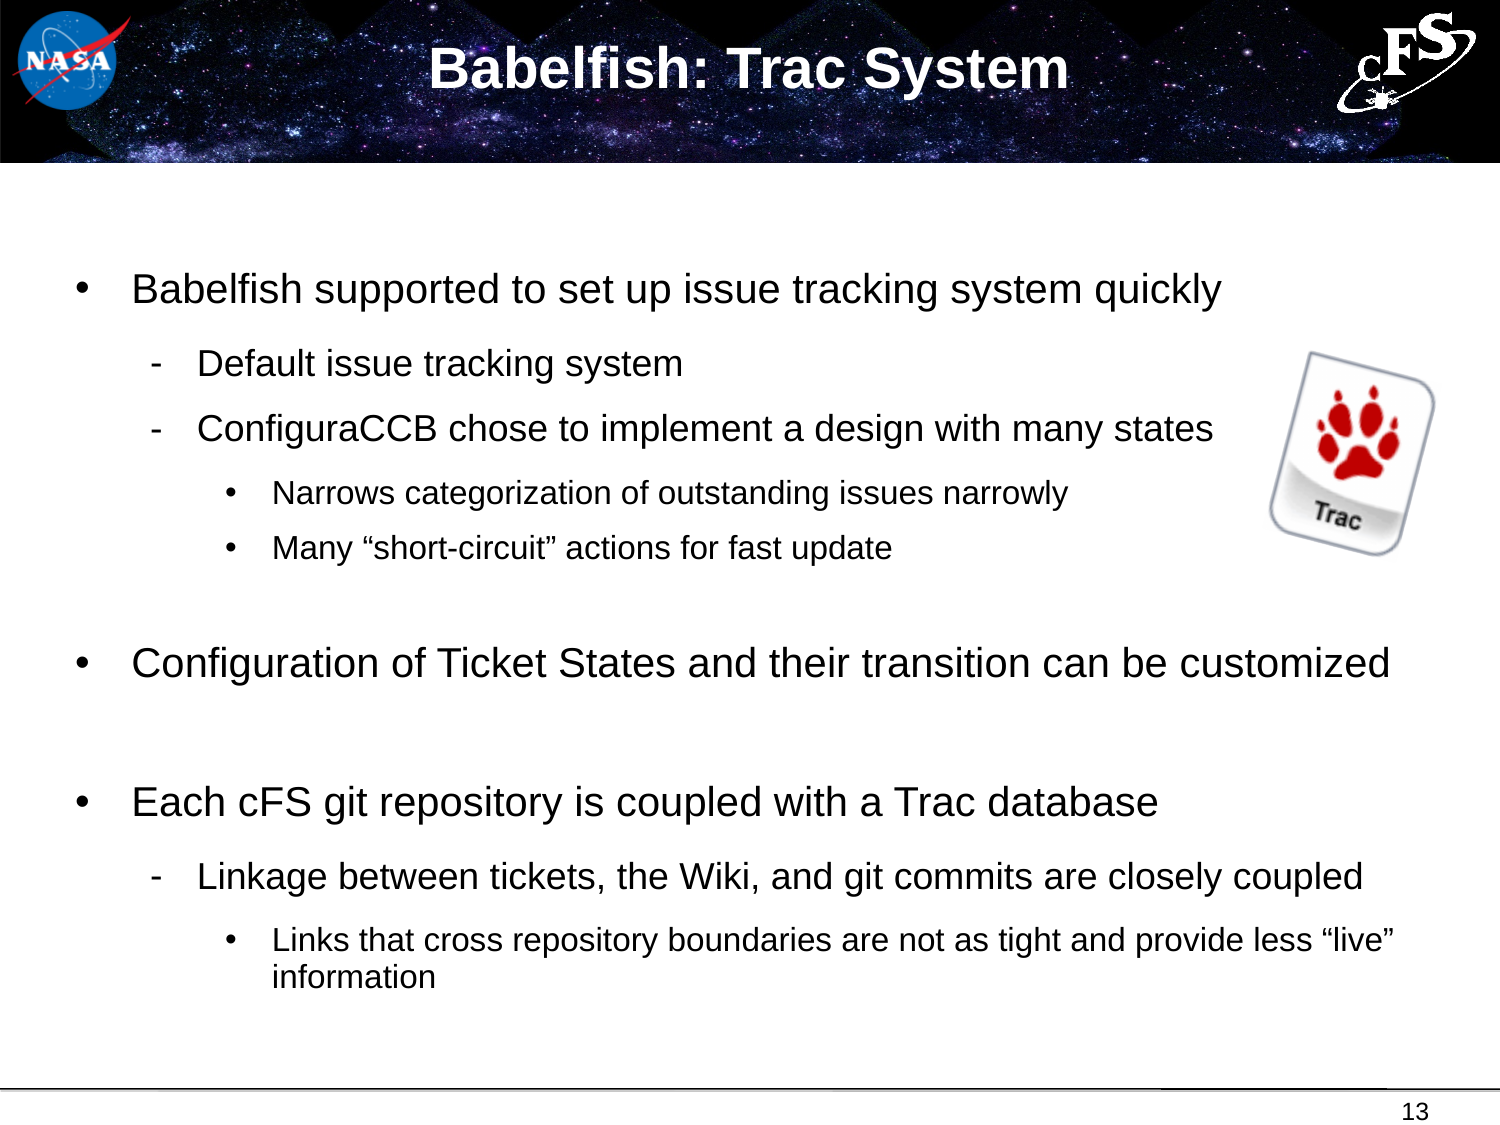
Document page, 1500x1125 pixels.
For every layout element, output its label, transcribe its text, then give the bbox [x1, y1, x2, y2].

picture [1425, 0, 1500, 163]
picture [1264, 351, 1441, 562]
picture [0, 0, 75, 163]
title Babelfish: Trac System [75, 0, 1425, 163]
list Babelfish supported to set up issue tracking system quickly Default issue tracking system ConfiguraCCB chose to implement a design with many states Narrows categorization of outstanding issues narrowly Many “short-circuit” actions for fast update Configuration of Ticket States and their transition can be customized Each cFS git repository is coupled with a Trac database Linkage between tickets, the Wiki, and git commits are closely coupled Links that cross repository boundaries are not as tight and provide less “live” information [75, 263, 1425, 916]
